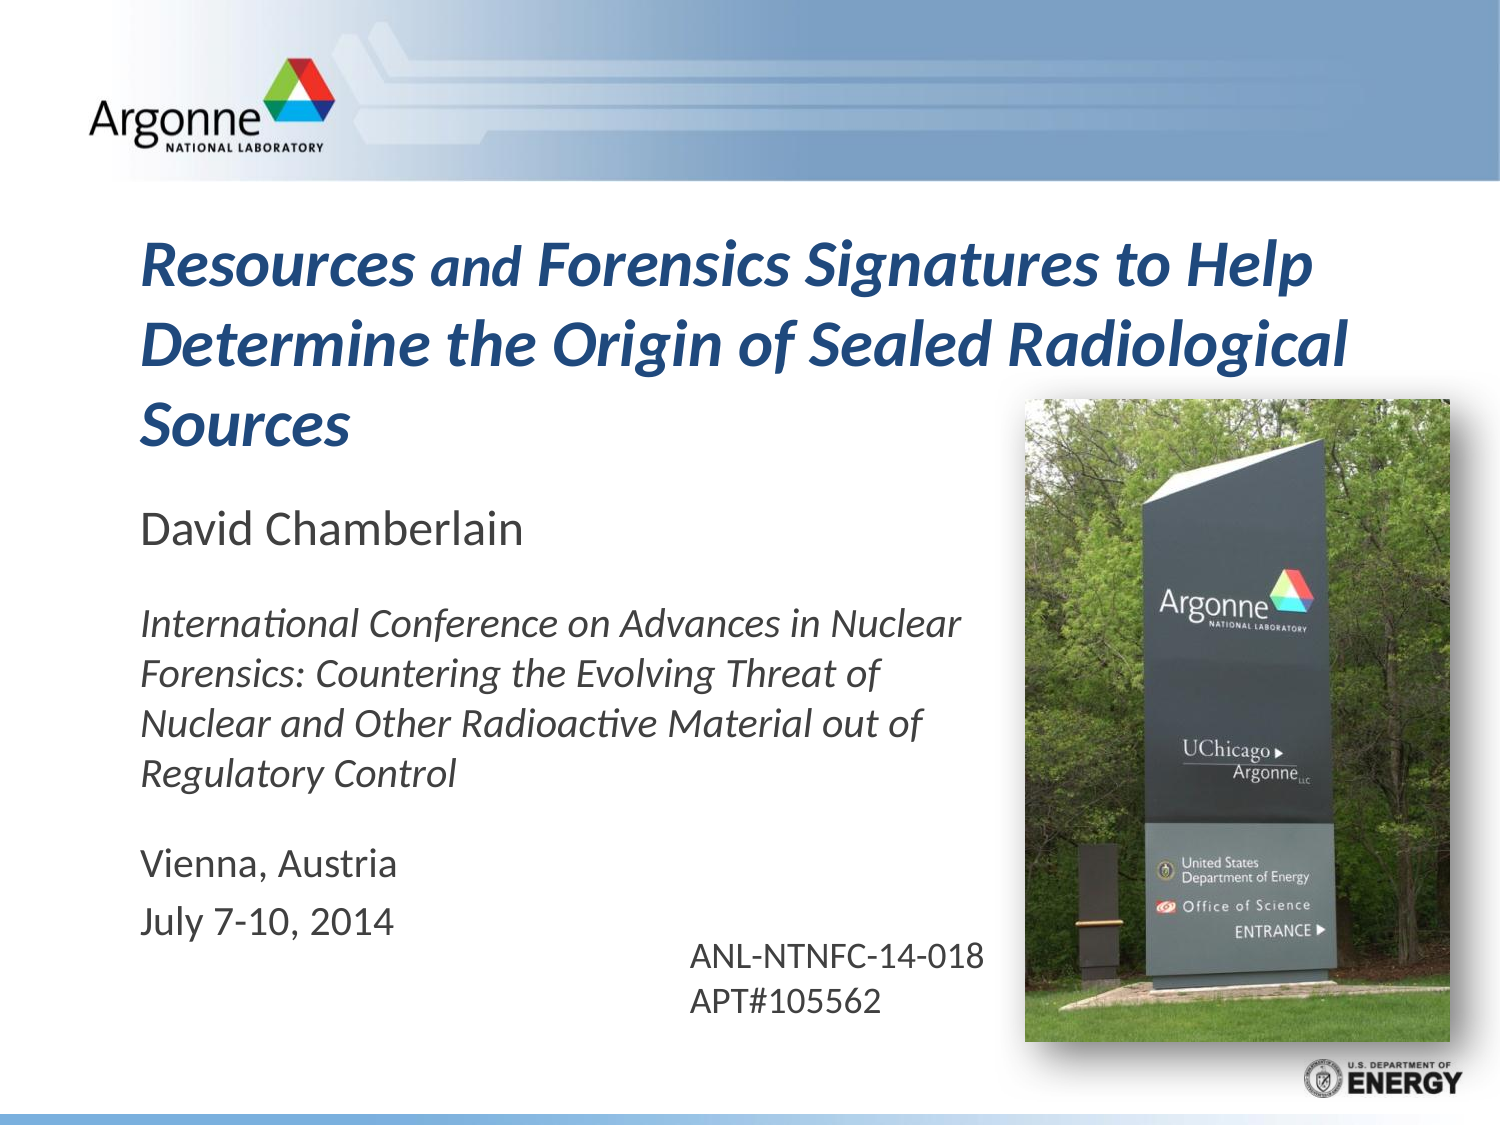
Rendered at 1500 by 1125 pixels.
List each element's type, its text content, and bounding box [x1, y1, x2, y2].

picture [1024, 399, 1451, 1043]
picture [0, 0, 1500, 182]
picture [0, 1114, 1500, 1125]
picture [1304, 1059, 1463, 1098]
text_box ANL-NTNFC-14-018 APT#105562 [675, 923, 1008, 1029]
subtitle David Chamberlain International Conference on Advances in Nuclear Forensics: Countering the Evolving Threat of Nuclear and Other Radioactive Material out of Regulatory Control Vienna, Austria July 7-10, 2014 [125, 487, 1007, 838]
title Resources and Forensics Signatures to Help Determine the Origin of Sealed Radiological Sources [125, 212, 1388, 388]
